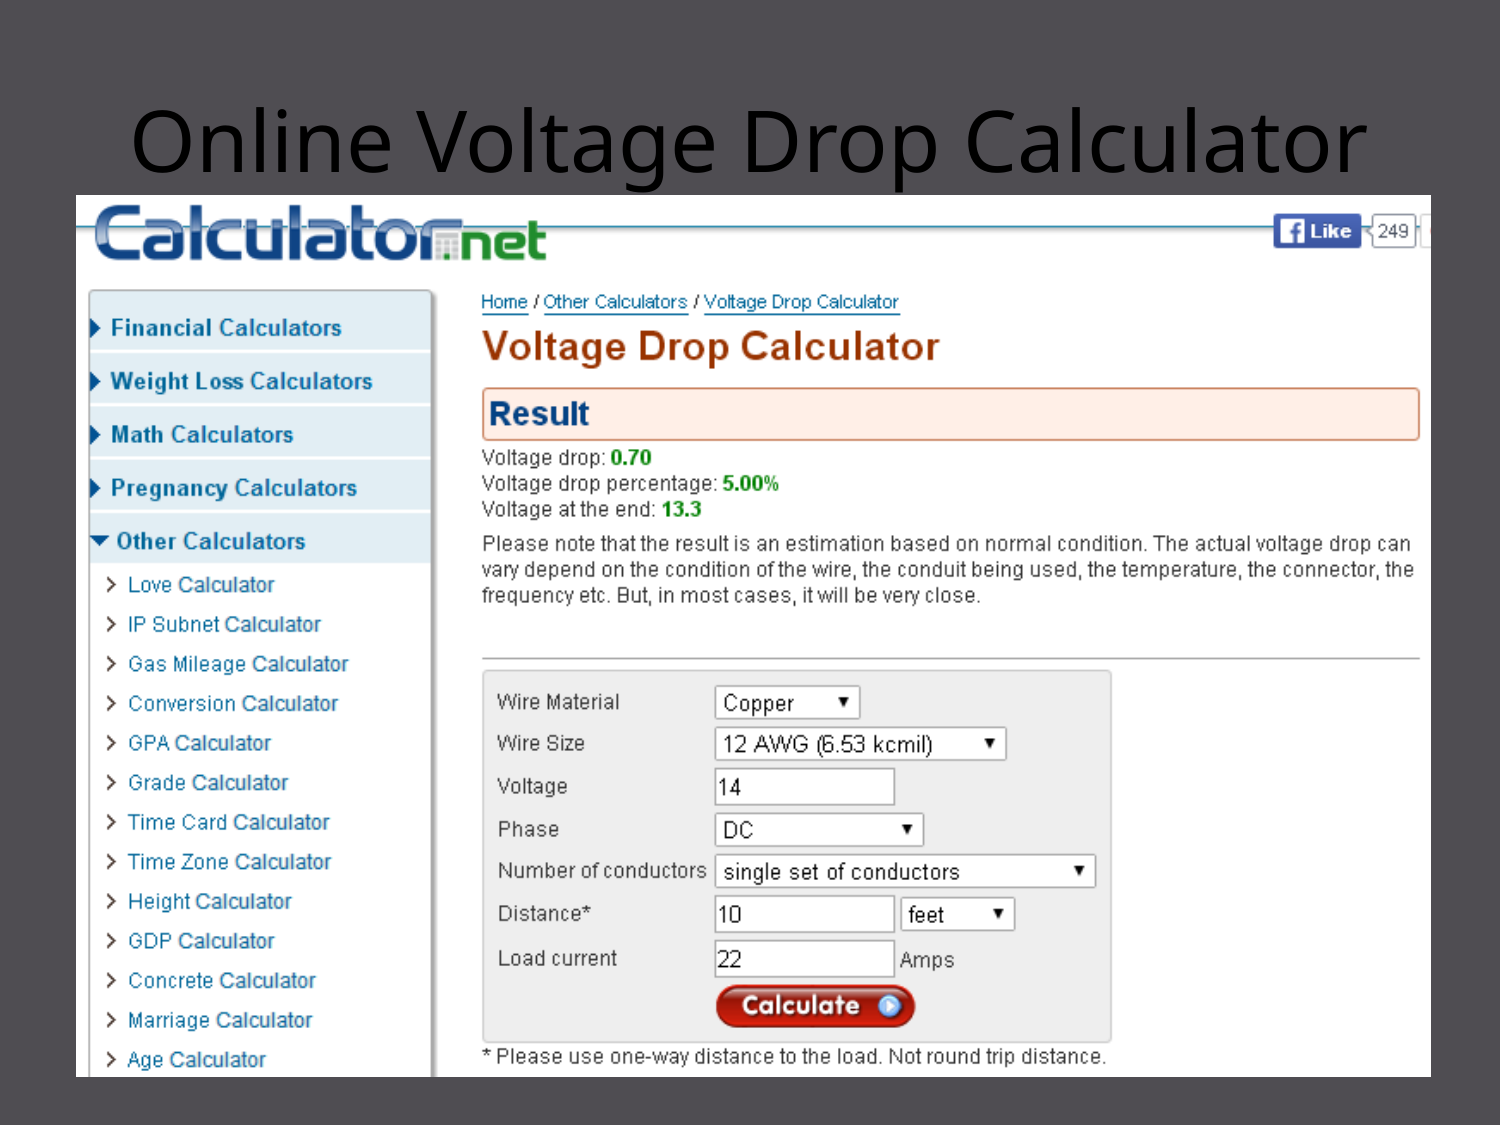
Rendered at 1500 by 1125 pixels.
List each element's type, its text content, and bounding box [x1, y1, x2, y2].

picture [75, 194, 1432, 1077]
title Online Voltage Drop Calculator [75, 45, 1425, 194]
